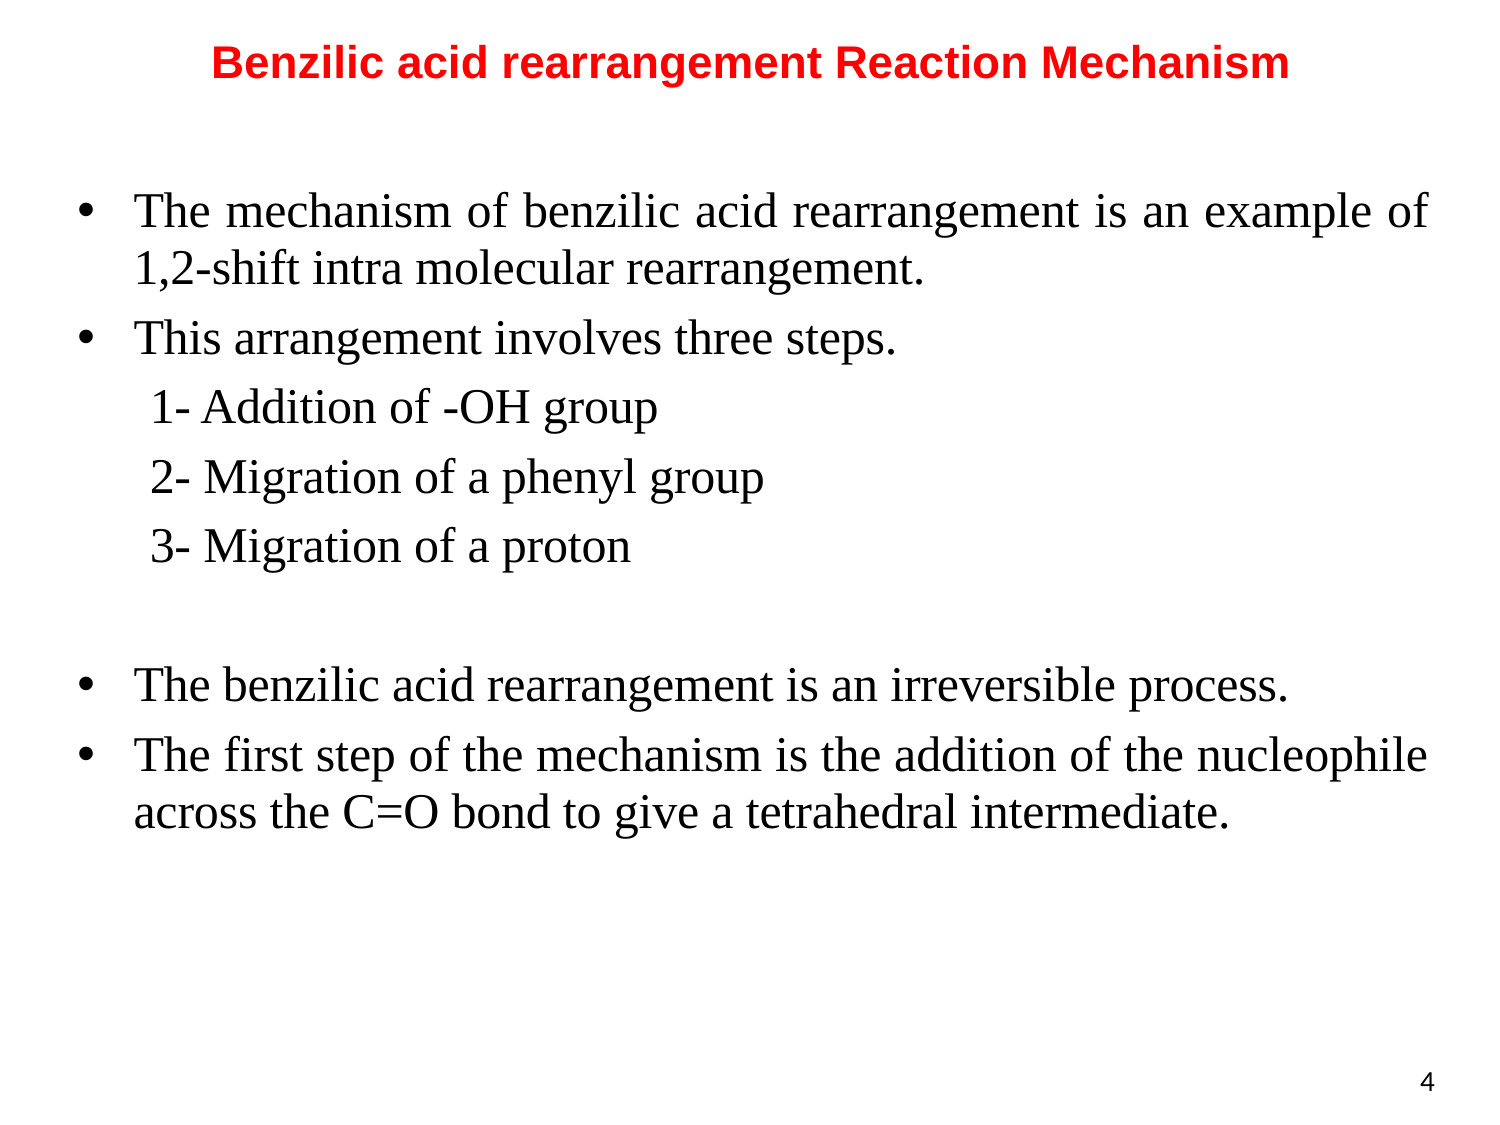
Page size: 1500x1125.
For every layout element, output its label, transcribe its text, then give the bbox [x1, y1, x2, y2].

text_box Benzilic acid rearrangement Reaction Mechanism [50, 24, 1450, 95]
slide_number 4 [1100, 1050, 1450, 1110]
text_box The mechanism of benzilic acid rearrangement is an example of 1,2-shift intra molecular rearrangement. This arrangement involves three steps. 1- Addition of -OH group 2- Migration of a phenyl group 3- Migration of a proton The benzilic acid rearrangement is an irreversible process. The first step of the mechanism is the addition of the nucleophile across the C=O bond to give a tetrahedral intermediate. [62, 174, 1450, 848]
